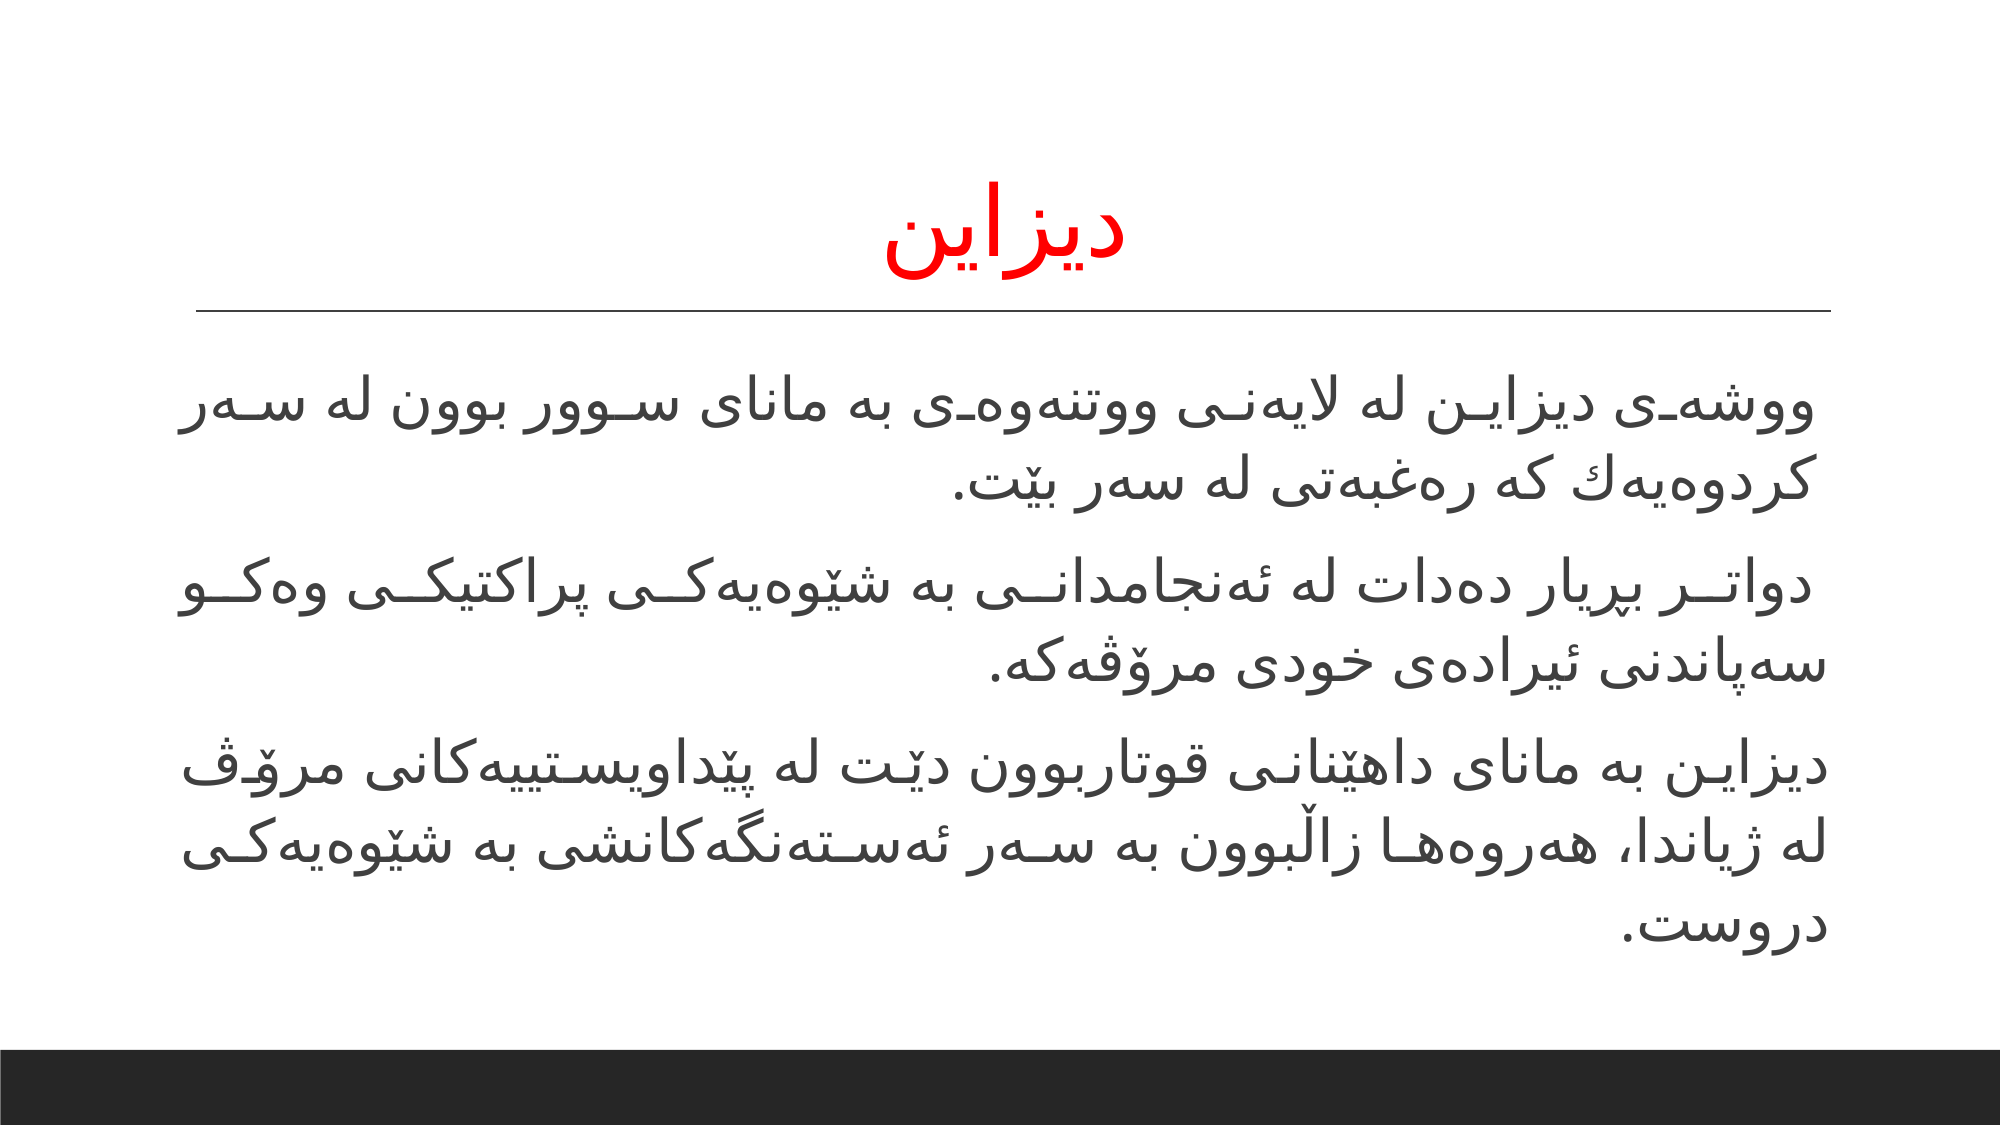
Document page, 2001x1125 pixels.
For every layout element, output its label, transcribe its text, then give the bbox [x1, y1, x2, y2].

title ديزاين [180, 47, 1830, 285]
list ووشه‌ی دیزاین له‌ لایه‌نی ووتنه‌وه‌ی به‌ مانای سوور بوون له‌ سه‌ر كردوه‌یه‌ك كه‌ ره‌غبه‌تی له‌ سه‌ر بێت. دواتر بڕیار ده‌دات له‌ ئه‌نجامدانی به‌ شێوه‌یه‌كی پراكتیكی وه‌كو سه‌پاندنی ئیراده‌ی خودی مرۆڤه‌كه‌. دیزاین به‌ مانای داهێنانی قوتاربوون دێت له‌ پێداویستییه‌كانی مرۆڤ له‌ ژیاندا، هه‌روه‌ها زاڵبوون به‌ سه‌ر ئه‌سته‌نگه‌كانشی به‌ شێوه‌یه‌كی دروست. [180, 345, 1830, 963]
